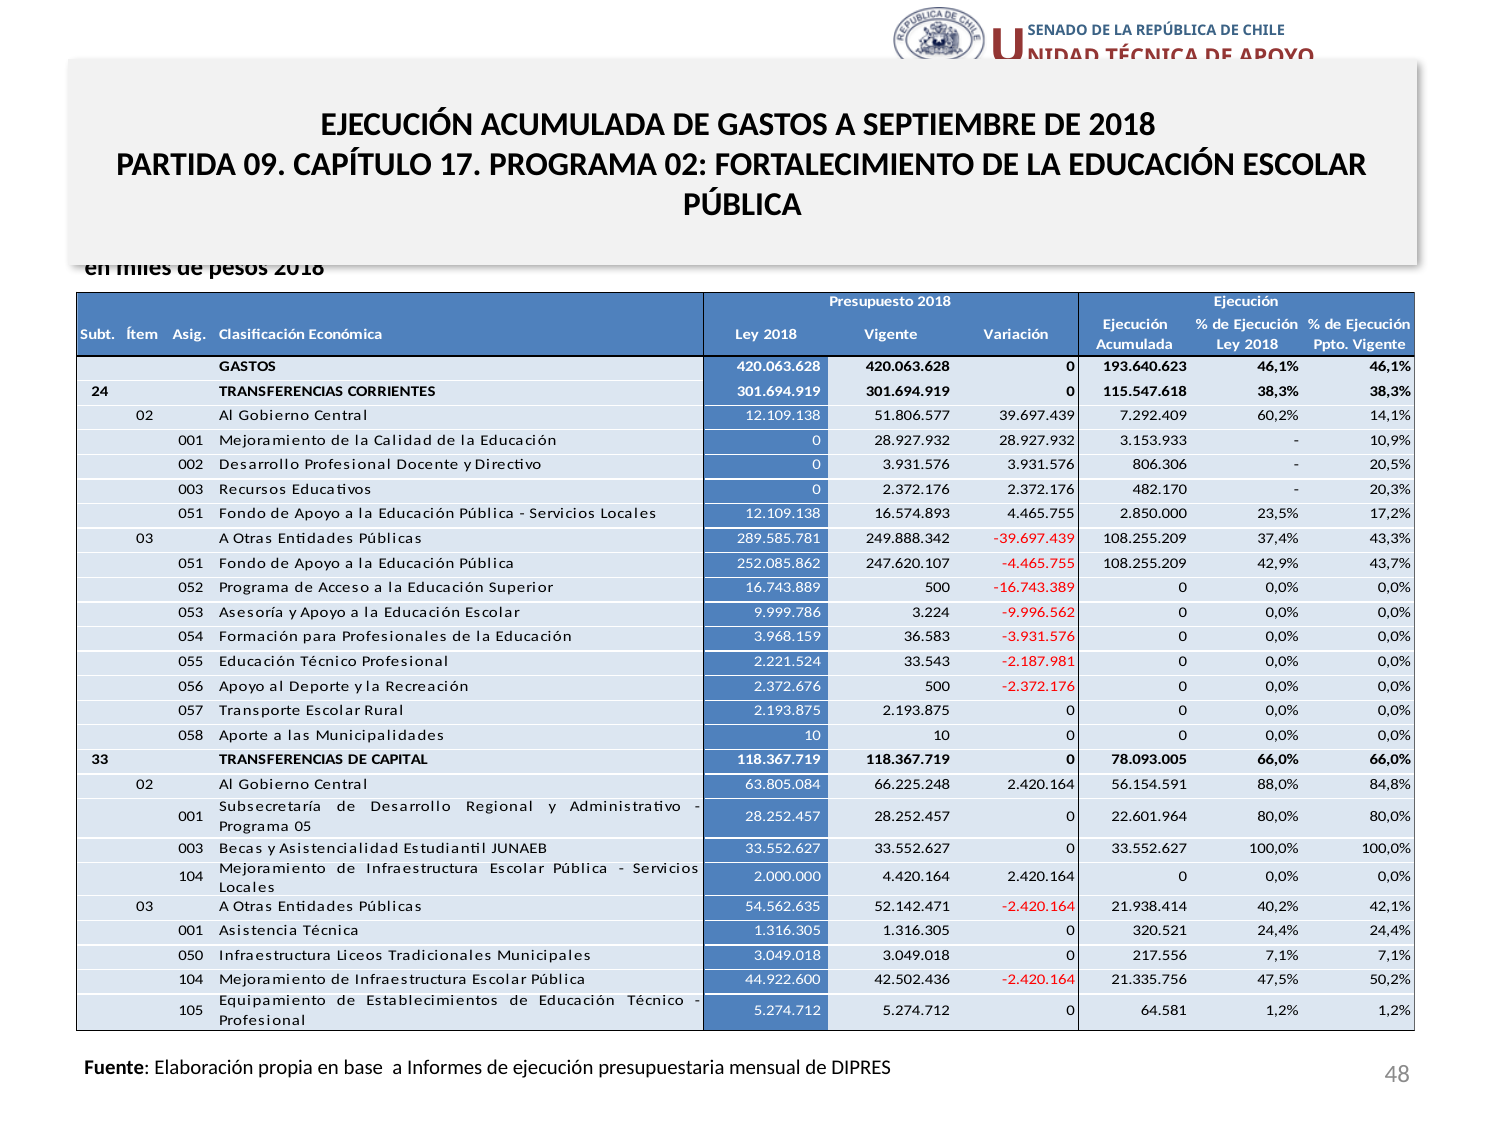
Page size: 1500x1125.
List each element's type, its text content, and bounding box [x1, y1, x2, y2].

picture [75, 291, 1417, 1032]
title EJECUCIÓN ACUMULADA DE GASTOS A SEPTIEMBRE DE 2018 PARTIDA 09. CAPÍTULO 17. PROGRAMA 02: FORTALECIMIENTO DE LA EDUCACIÓN ESCOLAR PÚBLICA [68, 60, 1416, 264]
slide_number 48 [1074, 1042, 1425, 1103]
text_box en miles de pesos 2018 [69, 271, 1420, 319]
picture [893, 7, 987, 60]
